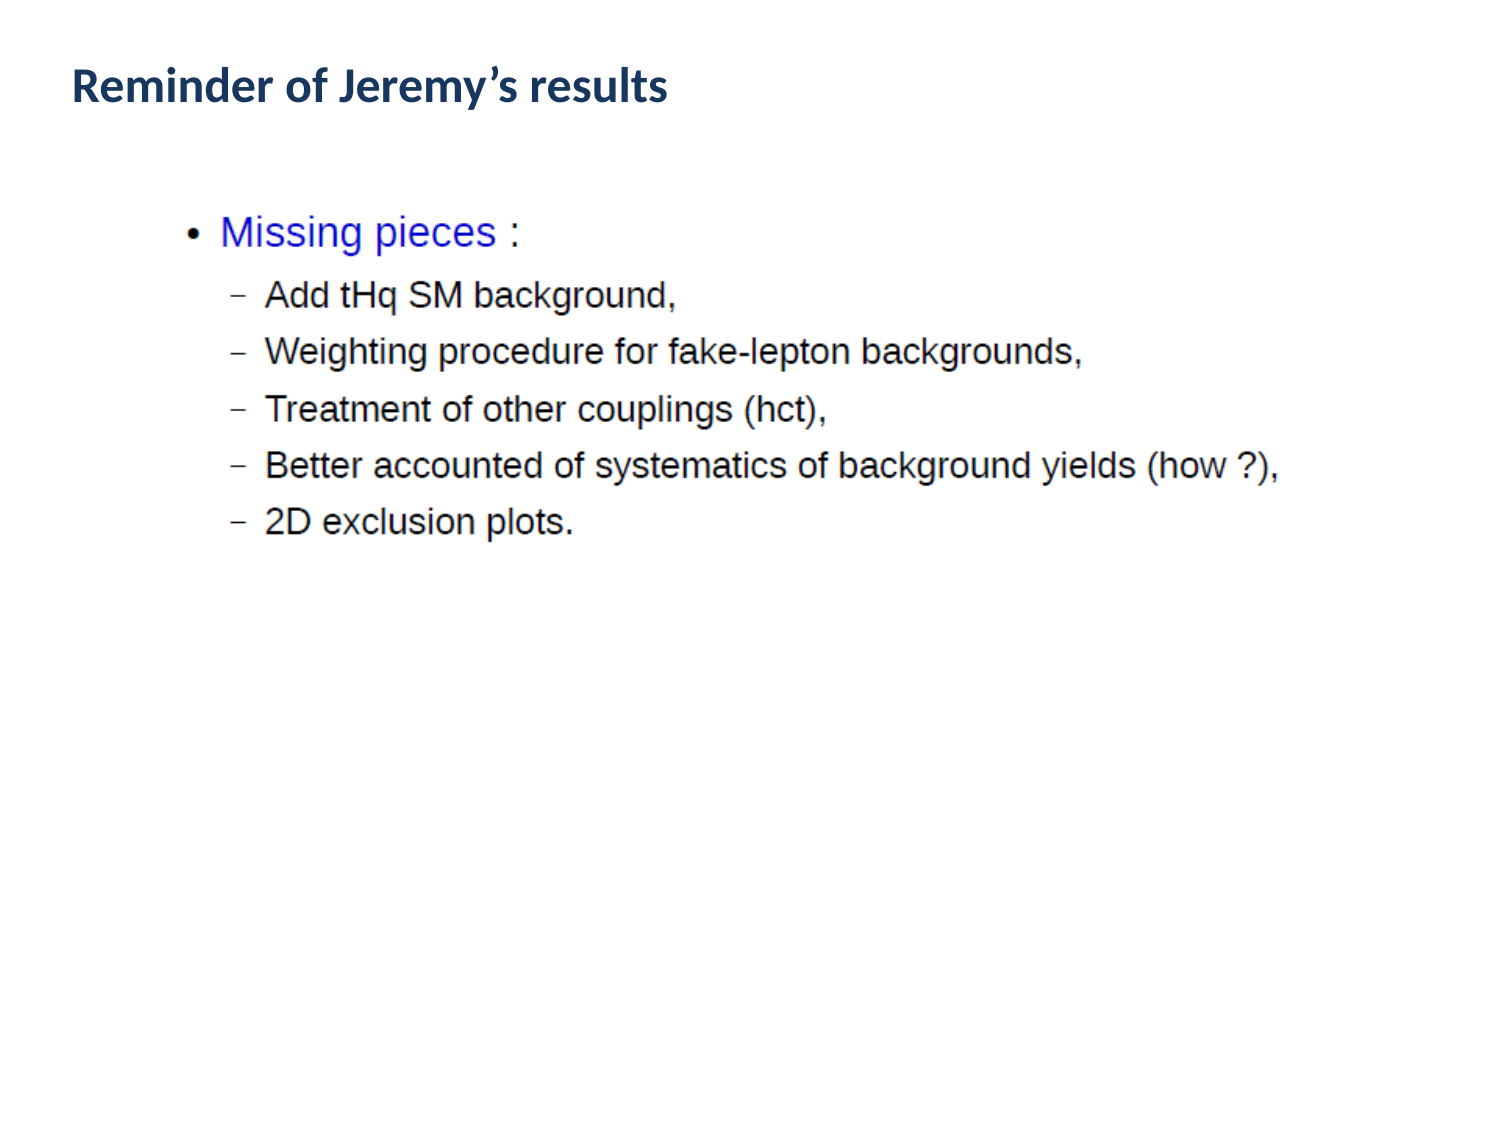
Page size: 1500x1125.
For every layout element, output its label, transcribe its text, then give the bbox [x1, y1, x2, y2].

text_box Reminder of Jeremy’s results [57, 44, 684, 120]
picture [160, 185, 1308, 560]
